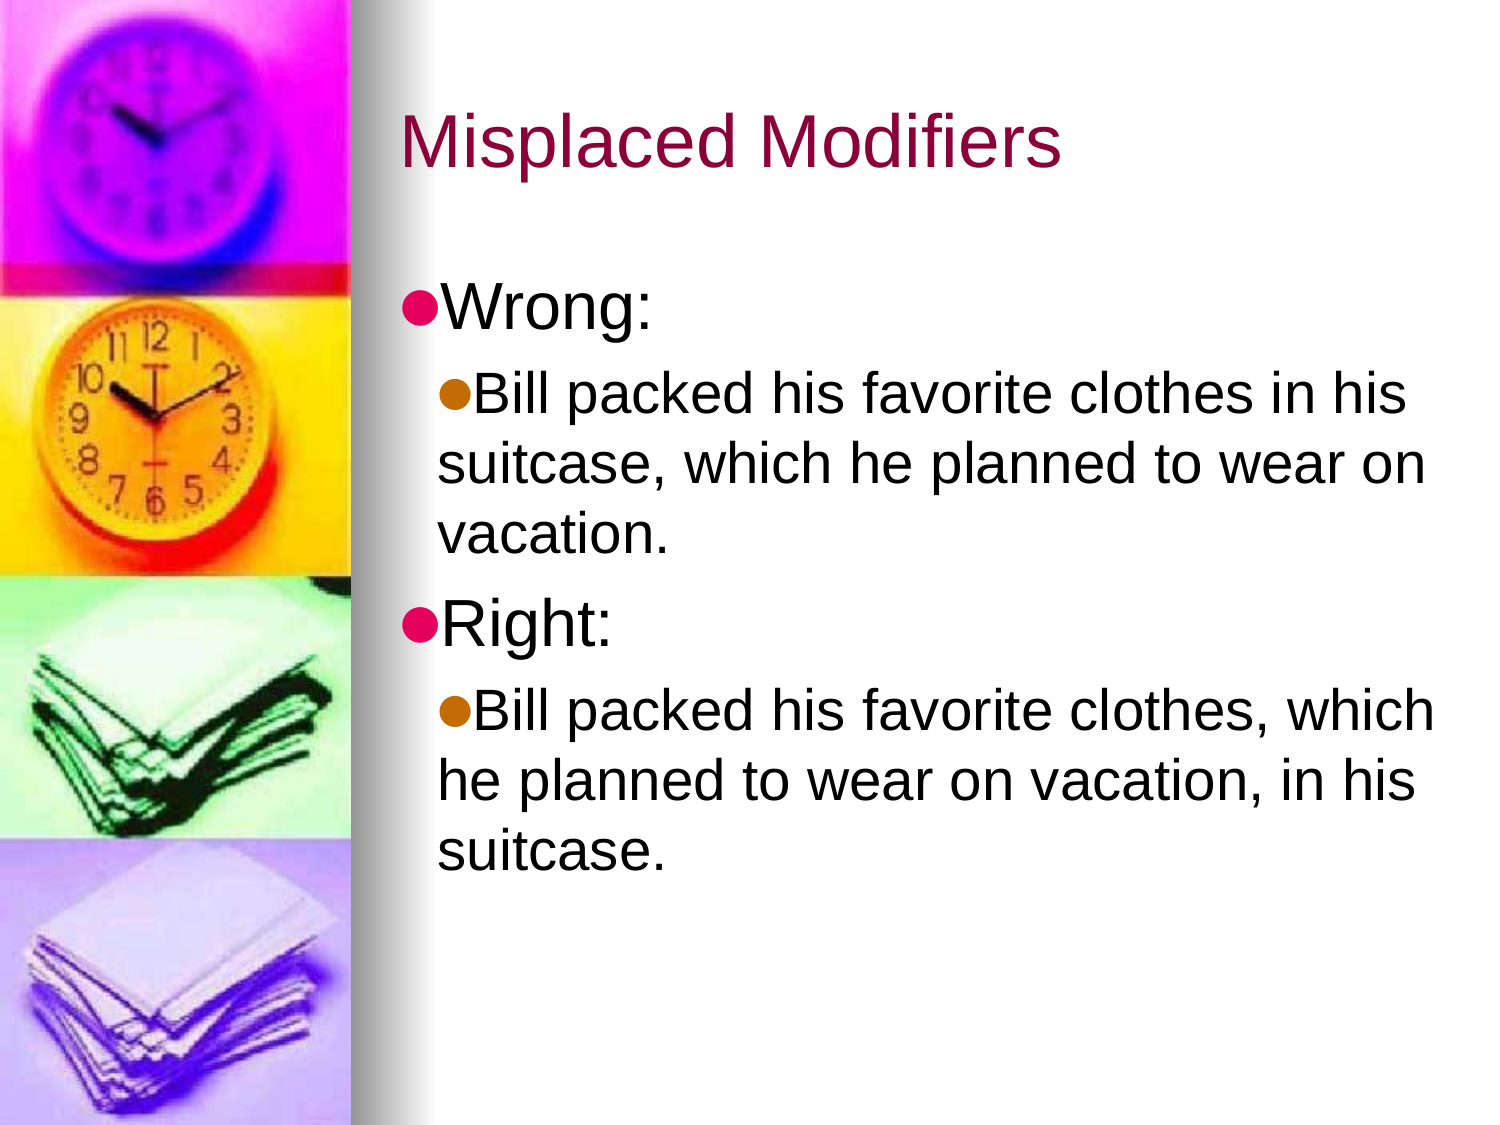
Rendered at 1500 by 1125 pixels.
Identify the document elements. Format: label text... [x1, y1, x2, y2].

list Wrong: Bill packed his favorite clothes in his suitcase, which he planned to wear on vacation. Right: Bill packed his favorite clothes, which he planned to wear on vacation, in his suitcase. [399, 262, 1450, 1000]
title Misplaced Modifiers [399, 37, 1450, 238]
picture [0, 0, 351, 1125]
